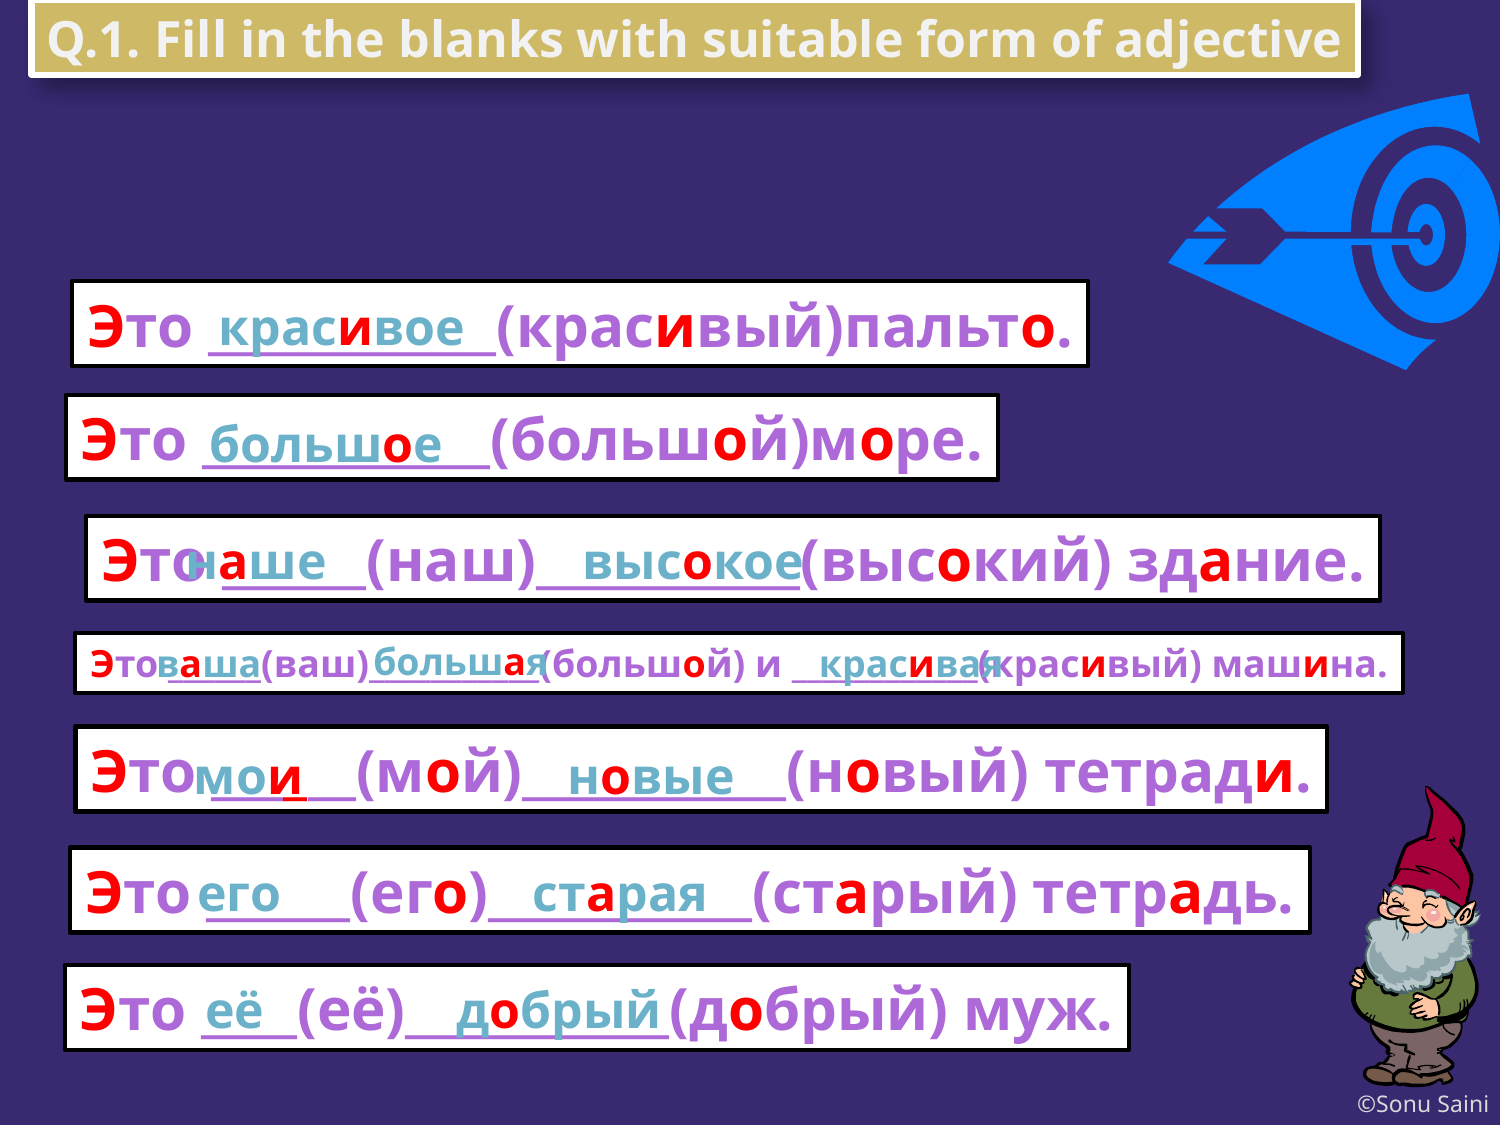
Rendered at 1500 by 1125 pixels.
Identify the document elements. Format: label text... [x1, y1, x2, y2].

text_box её [190, 970, 280, 1046]
text_box Это ____________(красивый)пальто. [70, 279, 1090, 368]
text_box добрый [441, 970, 677, 1046]
text_box Это ____________(большой)море. [64, 393, 1000, 482]
text_box Это ______(наш)___________(высокий) здание. [84, 514, 1382, 603]
text_box старая [517, 853, 724, 929]
text_box Q.1. Fill in the blanks with suitable form of adjective [28, 0, 1361, 78]
text_box красивое [203, 287, 481, 363]
text_box Это ____(её)___________(добрый) муж. [63, 963, 1131, 1052]
text_box большая [358, 630, 564, 691]
text_box его [182, 853, 297, 929]
text_box новые [552, 736, 750, 812]
text_box Это ______(ваш)___________(большой) и ____________(красивый) машина. [73, 631, 1405, 695]
text_box красивая [803, 632, 1019, 693]
text_box ваша [140, 632, 277, 693]
text_box большое [194, 404, 459, 480]
text_box Это ______(его)___________(старый) тетрадь. [68, 845, 1311, 935]
text_box ©Sonu Saini [1342, 1082, 1372, 1125]
picture [1347, 784, 1482, 1089]
text_box мои [178, 736, 319, 812]
text_box наше [170, 521, 342, 597]
text_box Это ______(мой)___________(новый) тетради. [73, 724, 1329, 814]
picture [1167, 93, 1500, 371]
text_box высокое [567, 521, 819, 597]
